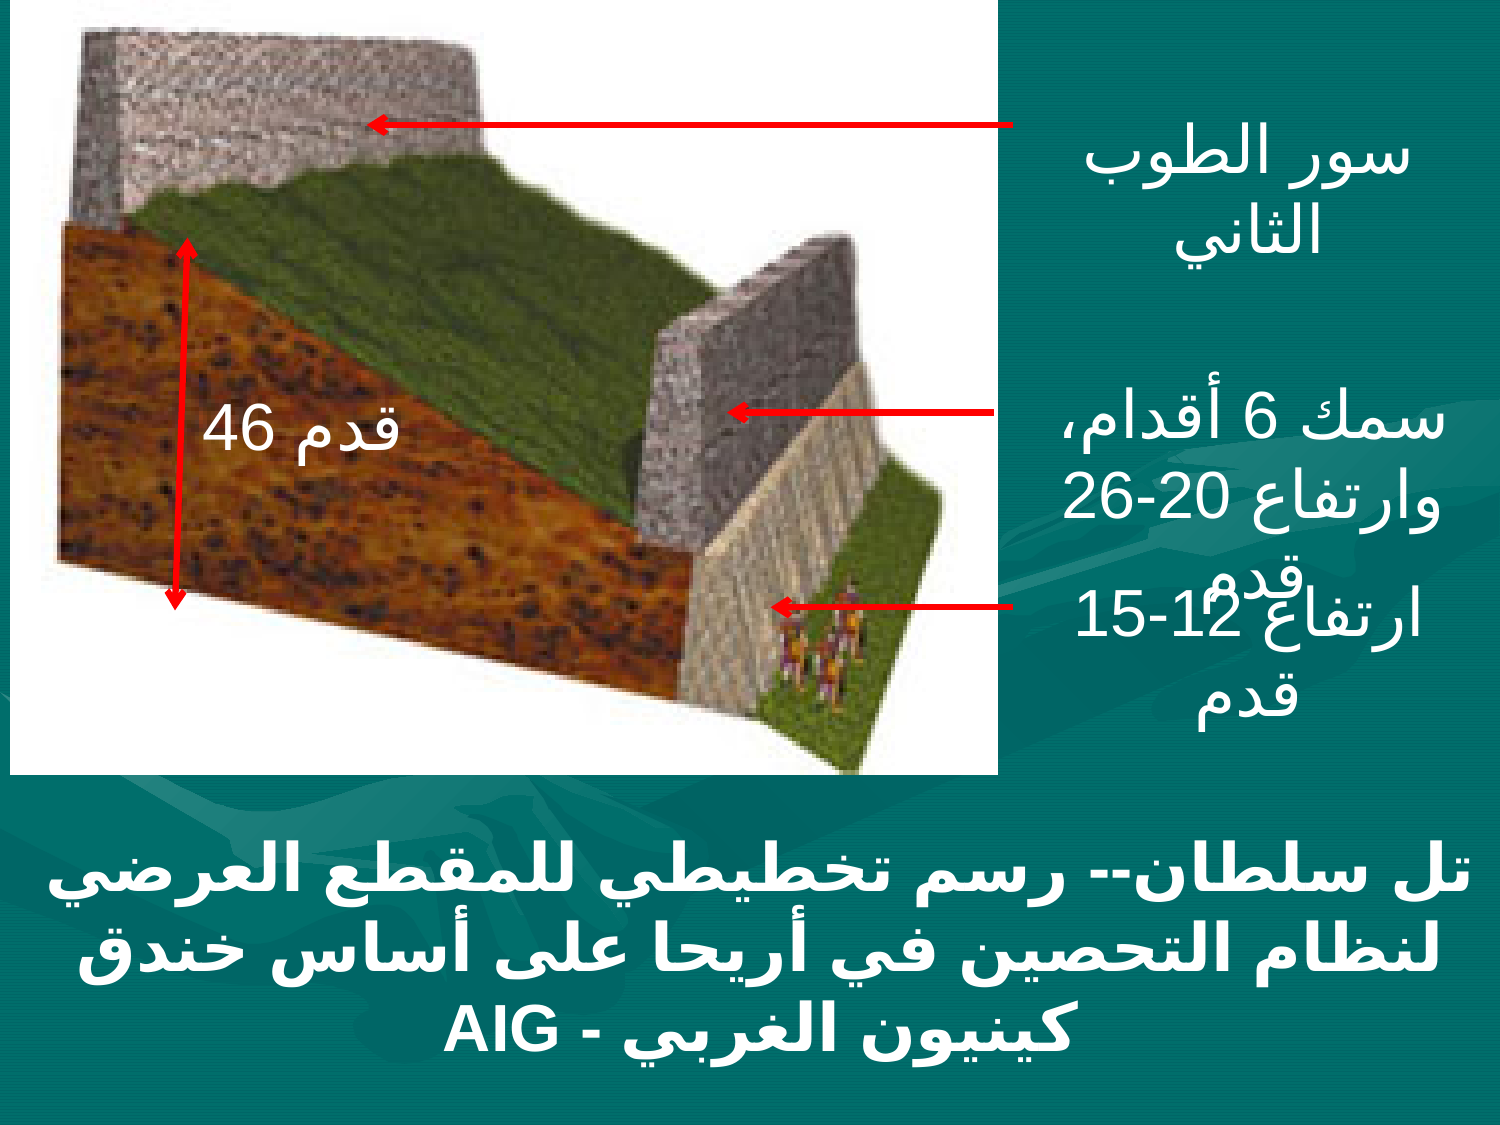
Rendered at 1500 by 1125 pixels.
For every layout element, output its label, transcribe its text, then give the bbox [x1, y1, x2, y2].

text_box سور الطوب الثاني [1004, 99, 1500, 275]
picture [10, 0, 999, 776]
text_box سمك 6 أقدام، وارتفاع 20-26 قدم [1006, 364, 1500, 620]
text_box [174, 237, 188, 611]
text_box ارتفاع 12-15 قدم [1004, 616, 1500, 738]
text_box تل سلطان-- رسم تخطيطي للمقطع العرضي لنظام التحصين في أريحا على أساس خندق كينيون الغربي - AIG [21, 817, 1500, 1073]
